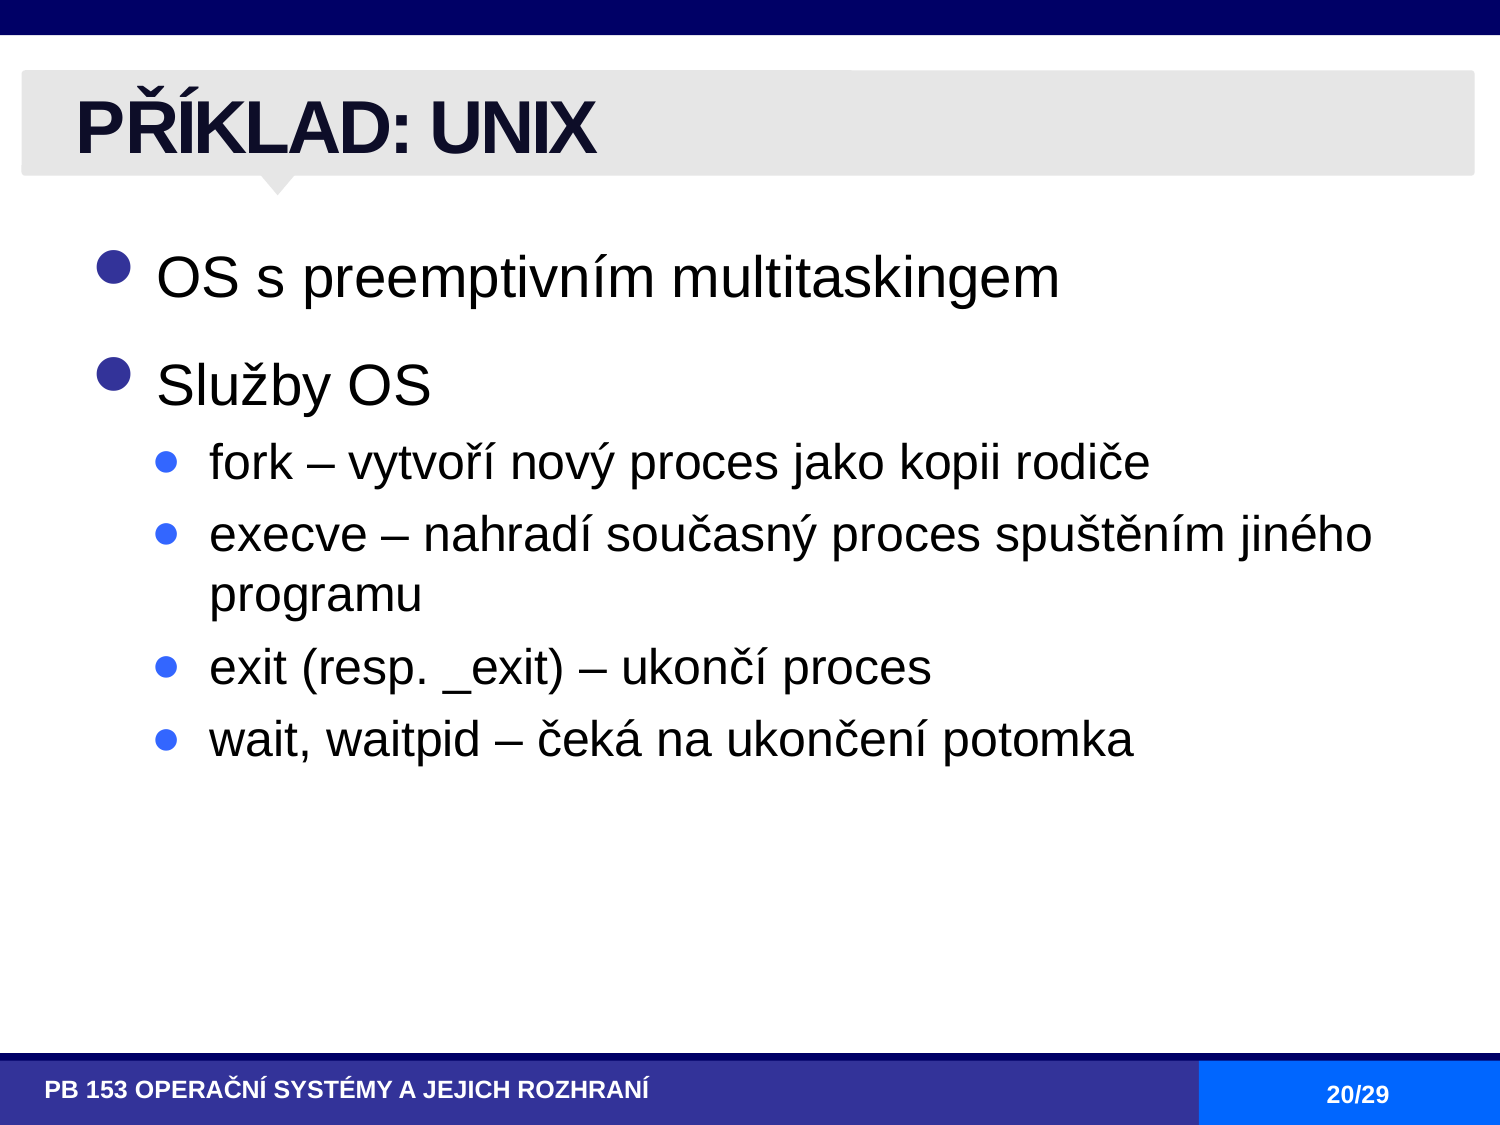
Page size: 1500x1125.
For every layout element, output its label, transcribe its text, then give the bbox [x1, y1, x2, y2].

footer PB 153 OPERAČNÍ SYSTÉMY A JEJICH ROZHRANÍ [29, 1065, 1200, 1125]
list OS s preemptivním multitaskingem Služby OS fork – vytvoří nový proces jako kopii rodiče execve – nahradí současný proces spuštěním jiného programu exit (resp. _exit) – ukončí proces wait, waitpid – čeká na ukončení potomka [76, 231, 1459, 1024]
title PŘÍKLAD: UNIX [74, 44, 1471, 209]
